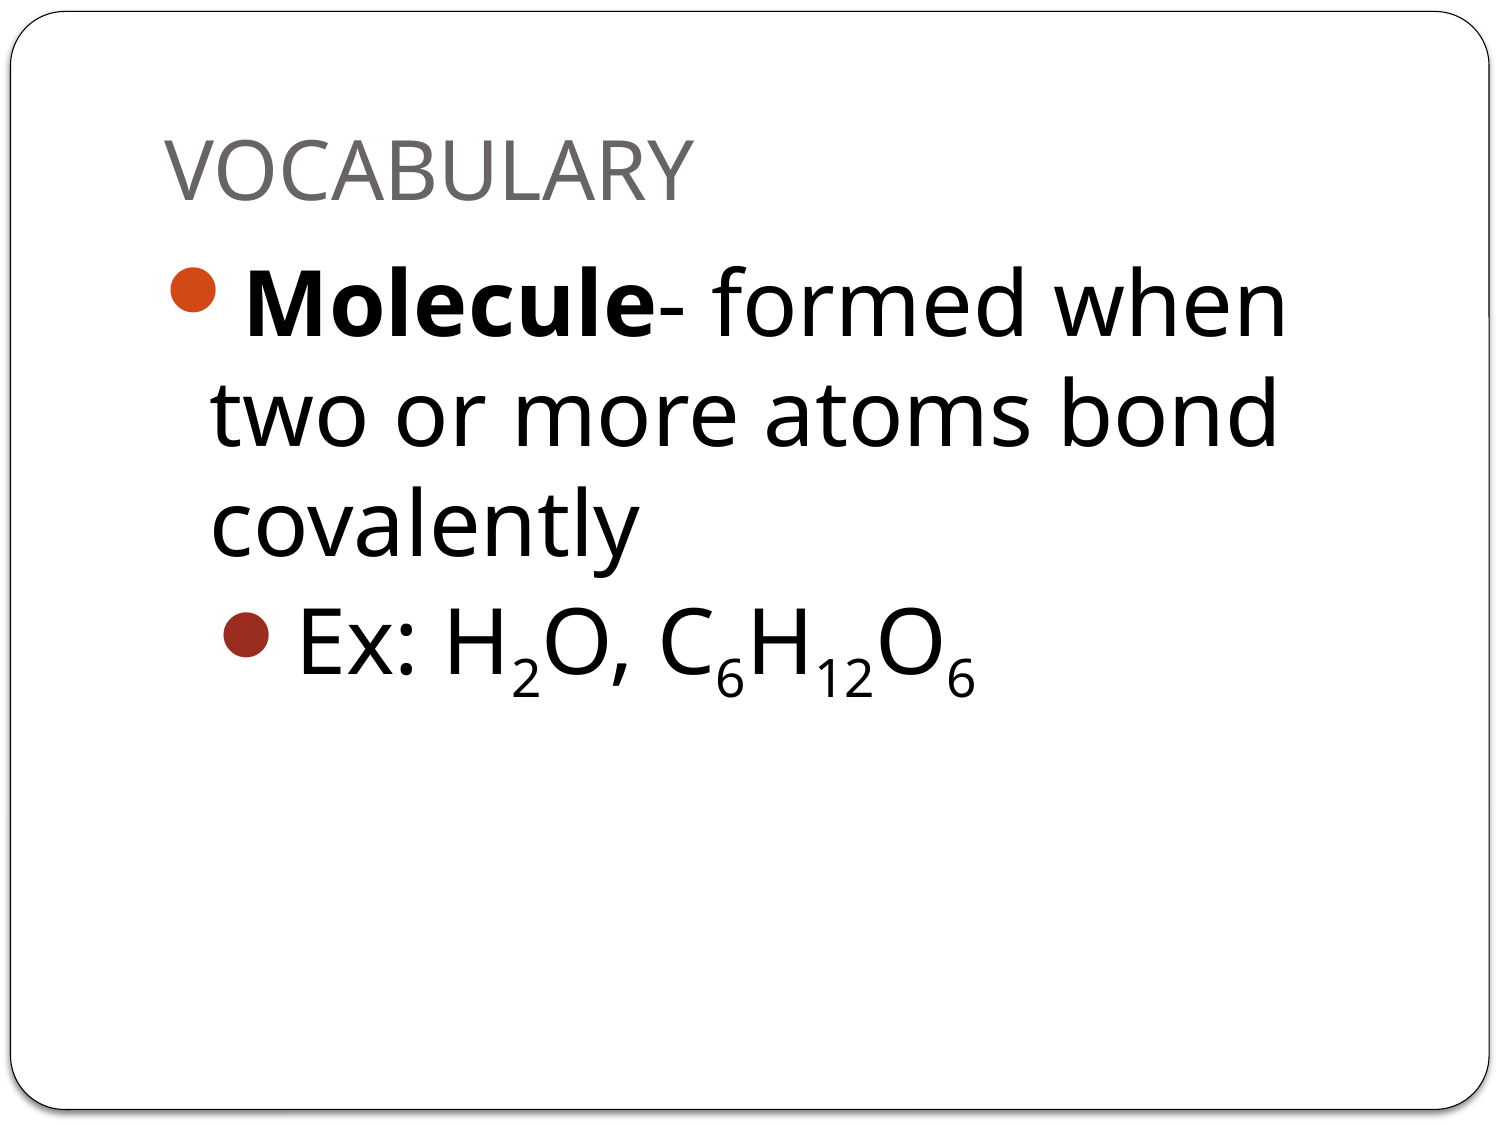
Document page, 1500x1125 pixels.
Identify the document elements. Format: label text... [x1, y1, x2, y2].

title VOCABULARY [150, 45, 1425, 233]
list Molecule- formed when two or more atoms bond covalently Ex: H2O, C6H12O6 [150, 237, 1425, 988]
